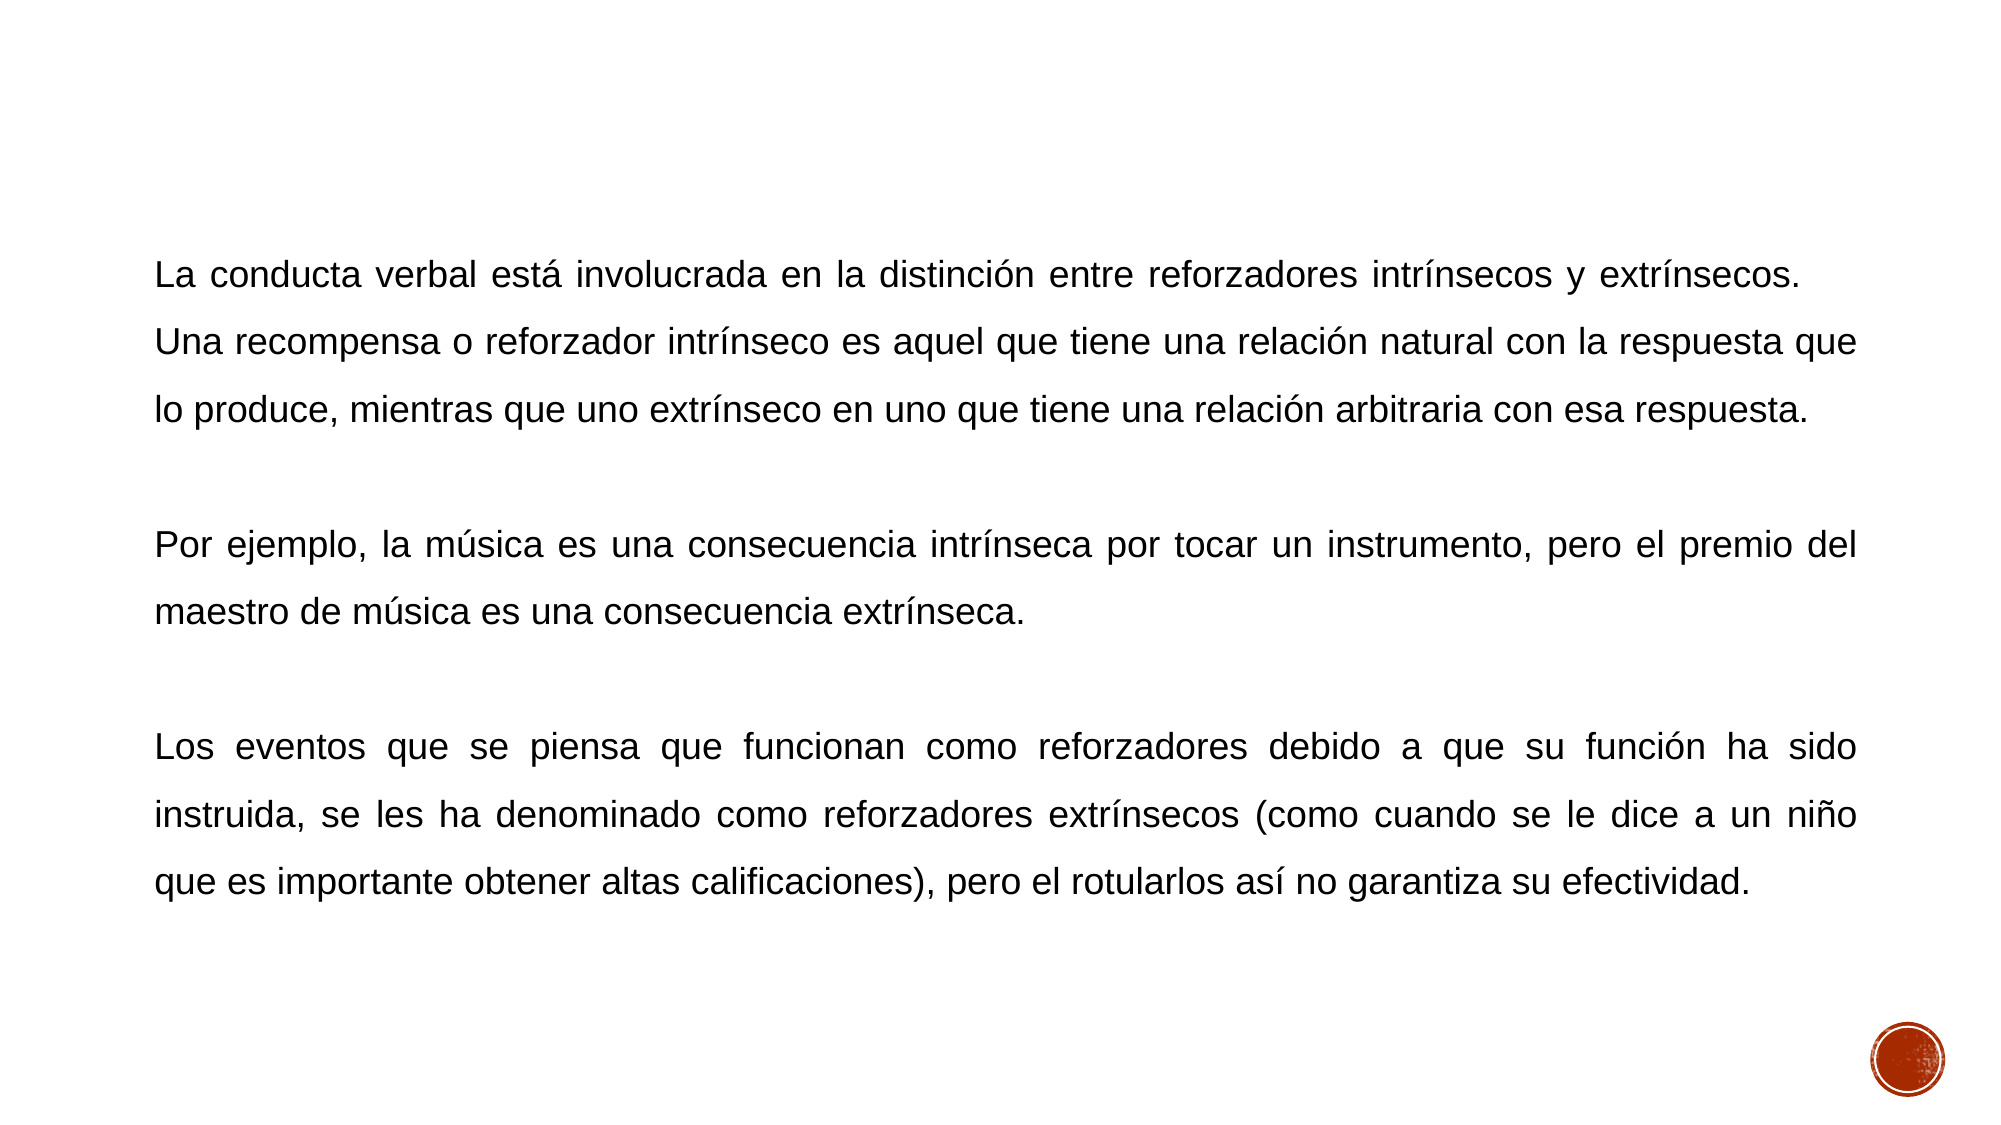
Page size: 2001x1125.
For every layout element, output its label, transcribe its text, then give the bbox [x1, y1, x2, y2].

text_box La conducta verbal está involucrada en la distinción entre reforzadores intrínsecos y extrínsecos. Una recompensa o reforzador intrínseco es aquel que tiene una relación natural con la respuesta que lo produce, mientras que uno extrínseco en uno que tiene una relación arbitraria con esa respuesta. Por ejemplo, la música es una consecuencia intrínseca por tocar un instrumento, pero el premio del maestro de música es una consecuencia extrínseca. Los eventos que se piensa que funcionan como reforzadores debido a que su función ha sido instruida, se les ha denominado como reforzadores extrínsecos (como cuando se le dice a un niño que es importante obtener altas calificaciones), pero el rotularlos así no garantiza su efectividad. [139, 219, 1873, 955]
